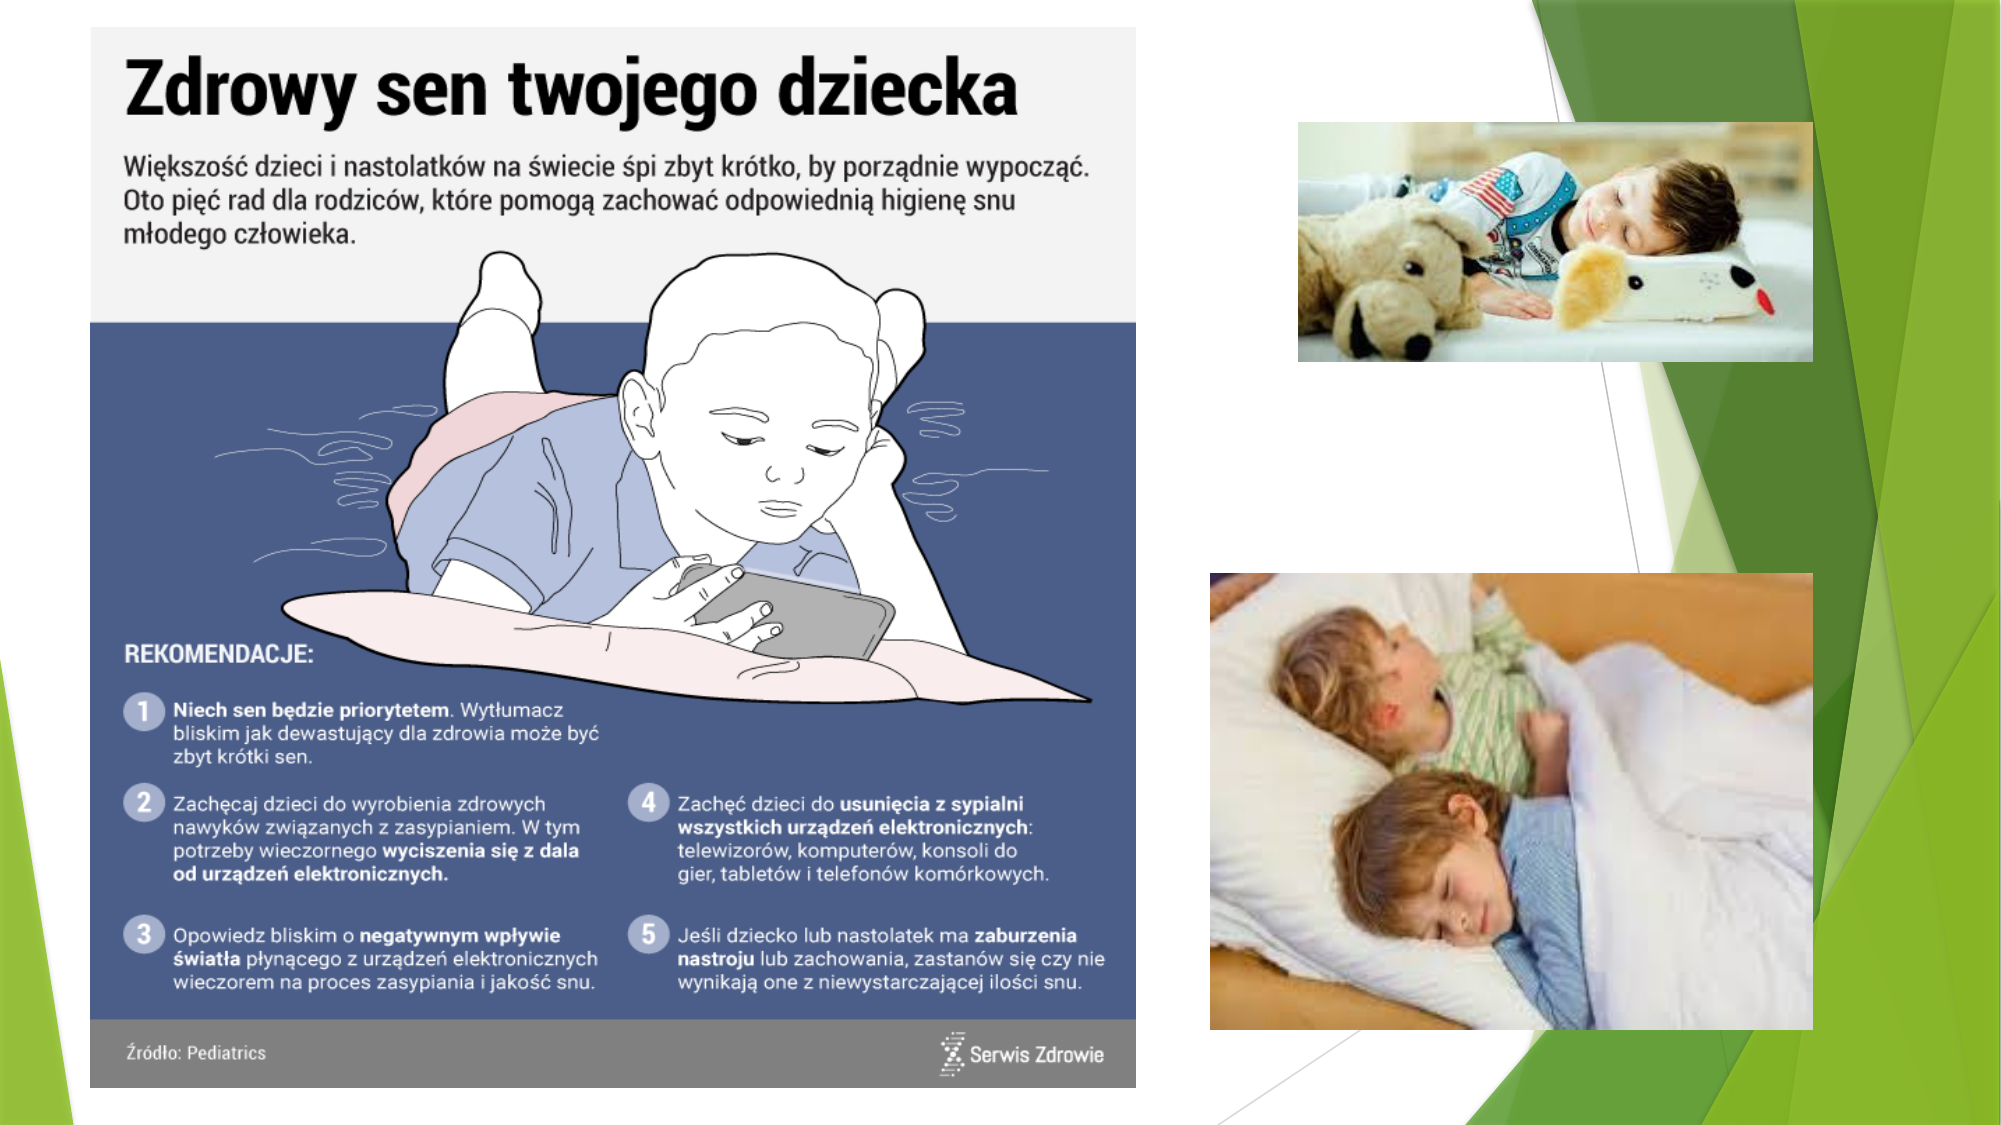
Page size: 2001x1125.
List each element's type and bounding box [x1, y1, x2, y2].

picture [1209, 572, 1814, 1031]
picture [1298, 121, 1814, 363]
picture [89, 26, 1136, 1089]
